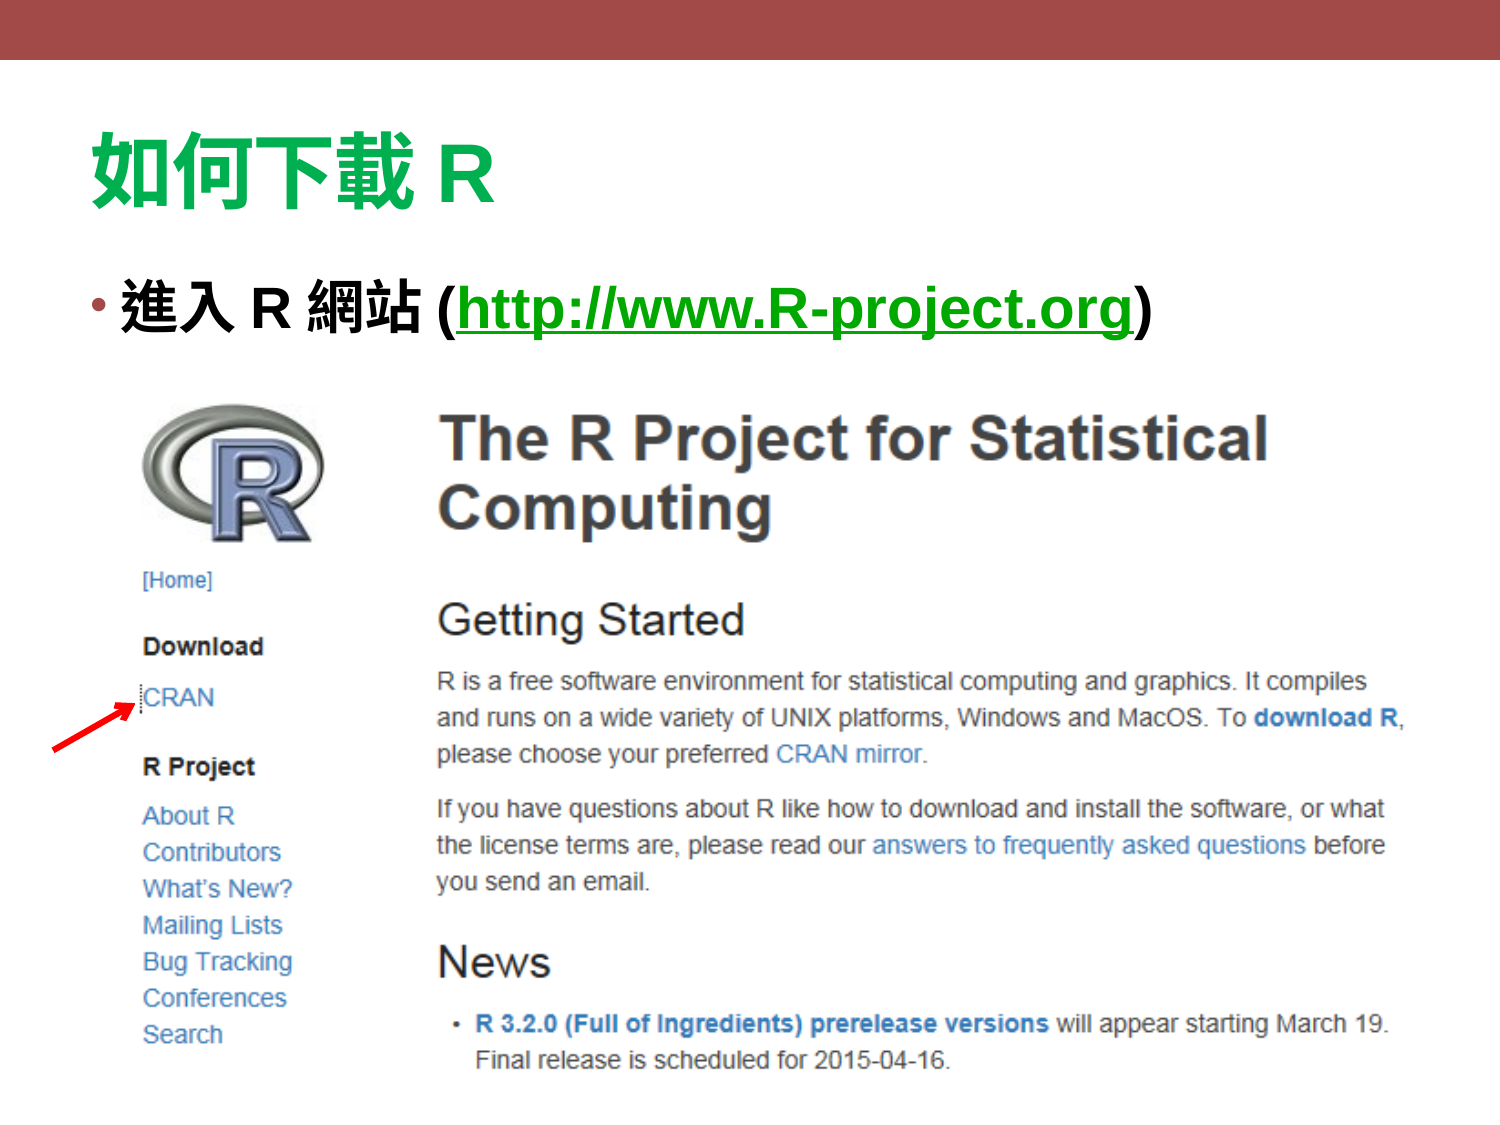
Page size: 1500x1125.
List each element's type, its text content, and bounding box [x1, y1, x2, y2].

title 如何下載R [75, 87, 1425, 250]
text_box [52, 702, 132, 751]
list 進入R網站(http://www.R-project.org) [75, 262, 1425, 1063]
picture [135, 396, 1414, 1071]
